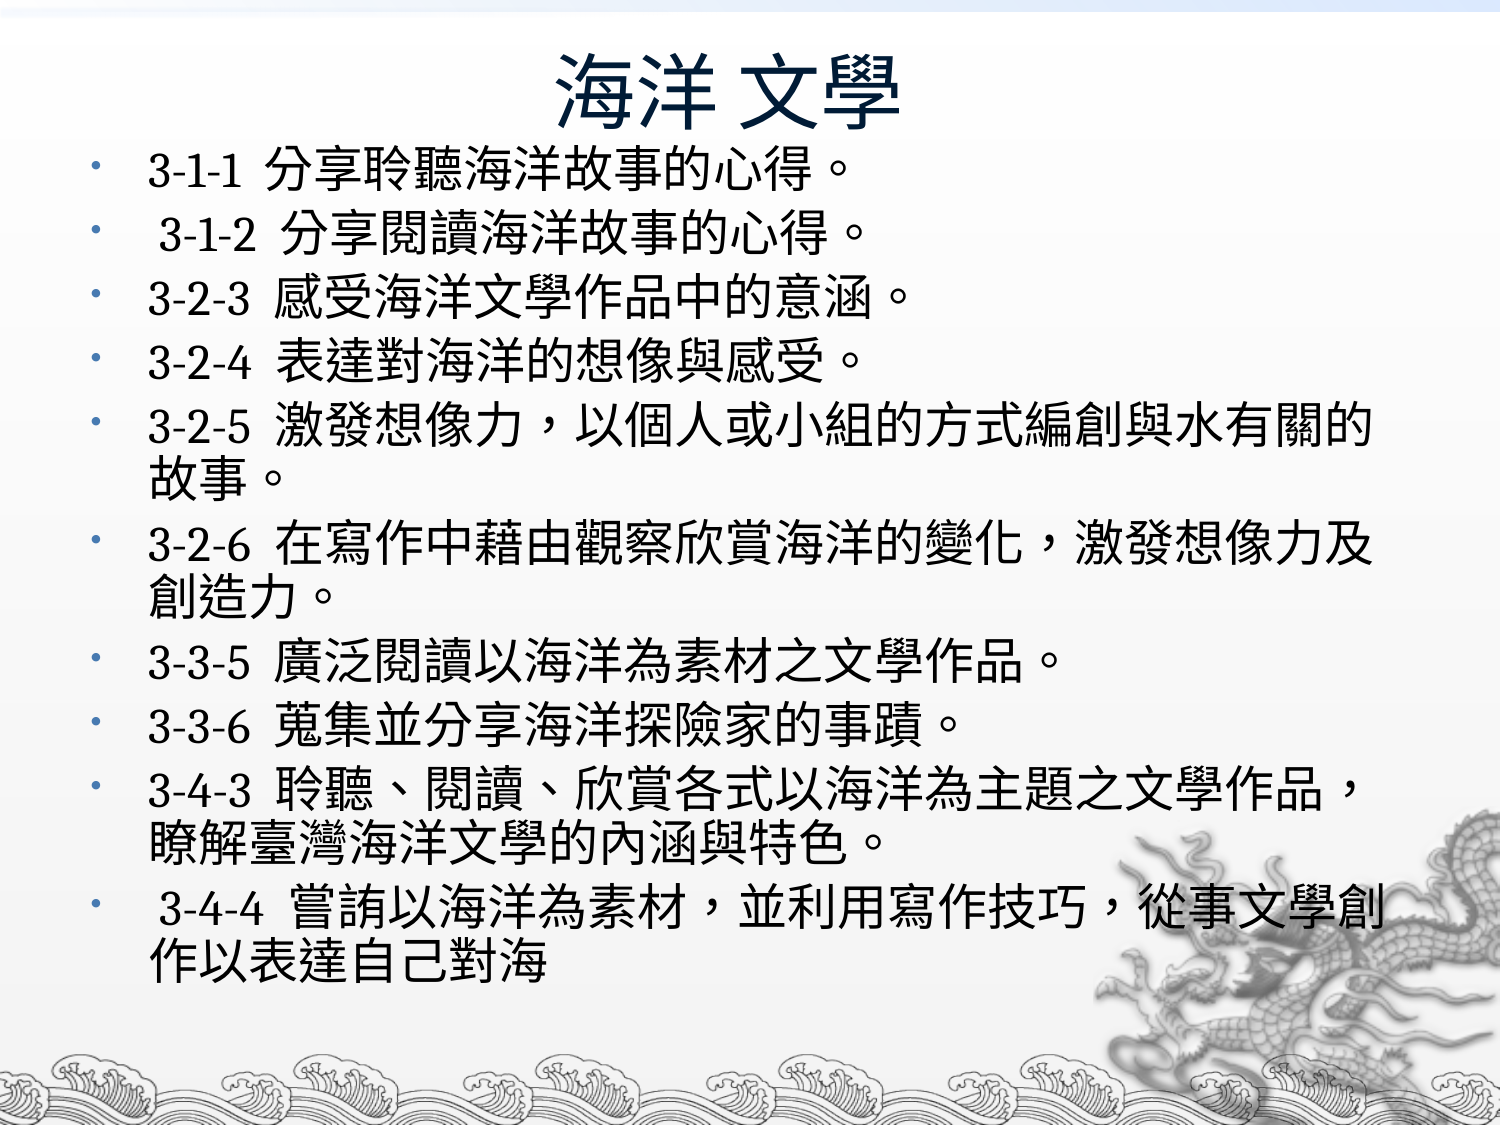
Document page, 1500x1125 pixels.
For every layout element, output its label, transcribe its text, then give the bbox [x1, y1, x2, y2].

title 海洋 文學 [52, 30, 1404, 151]
list 3-1-1 分享聆聽海洋故事的心得。 3-1-2 分享閱讀海洋故事的心得。 3-2-3 感受海洋文學作品中的意涵。 3-2-4 表達對海洋的想像與感受。 3-2-5 激發想像力，以個人或小組的方式編創與水有關的故事。 3-2-6 在寫作中藉由觀察欣賞海洋的變化，激發想像力及創造力。 3-3-5 廣泛閱讀以海洋為素材之文學作品。 3-3-6 蒐集並分享海洋探險家的事蹟。 3-4-3 聆聽、閱讀、欣賞各式以海洋為主題之文學作品，瞭解臺灣海洋文學的內涵與特色。 3-4-4 嘗詴以海洋為素材，並利用寫作技巧，從事文學創作以表達自己對海 [76, 136, 1428, 1036]
